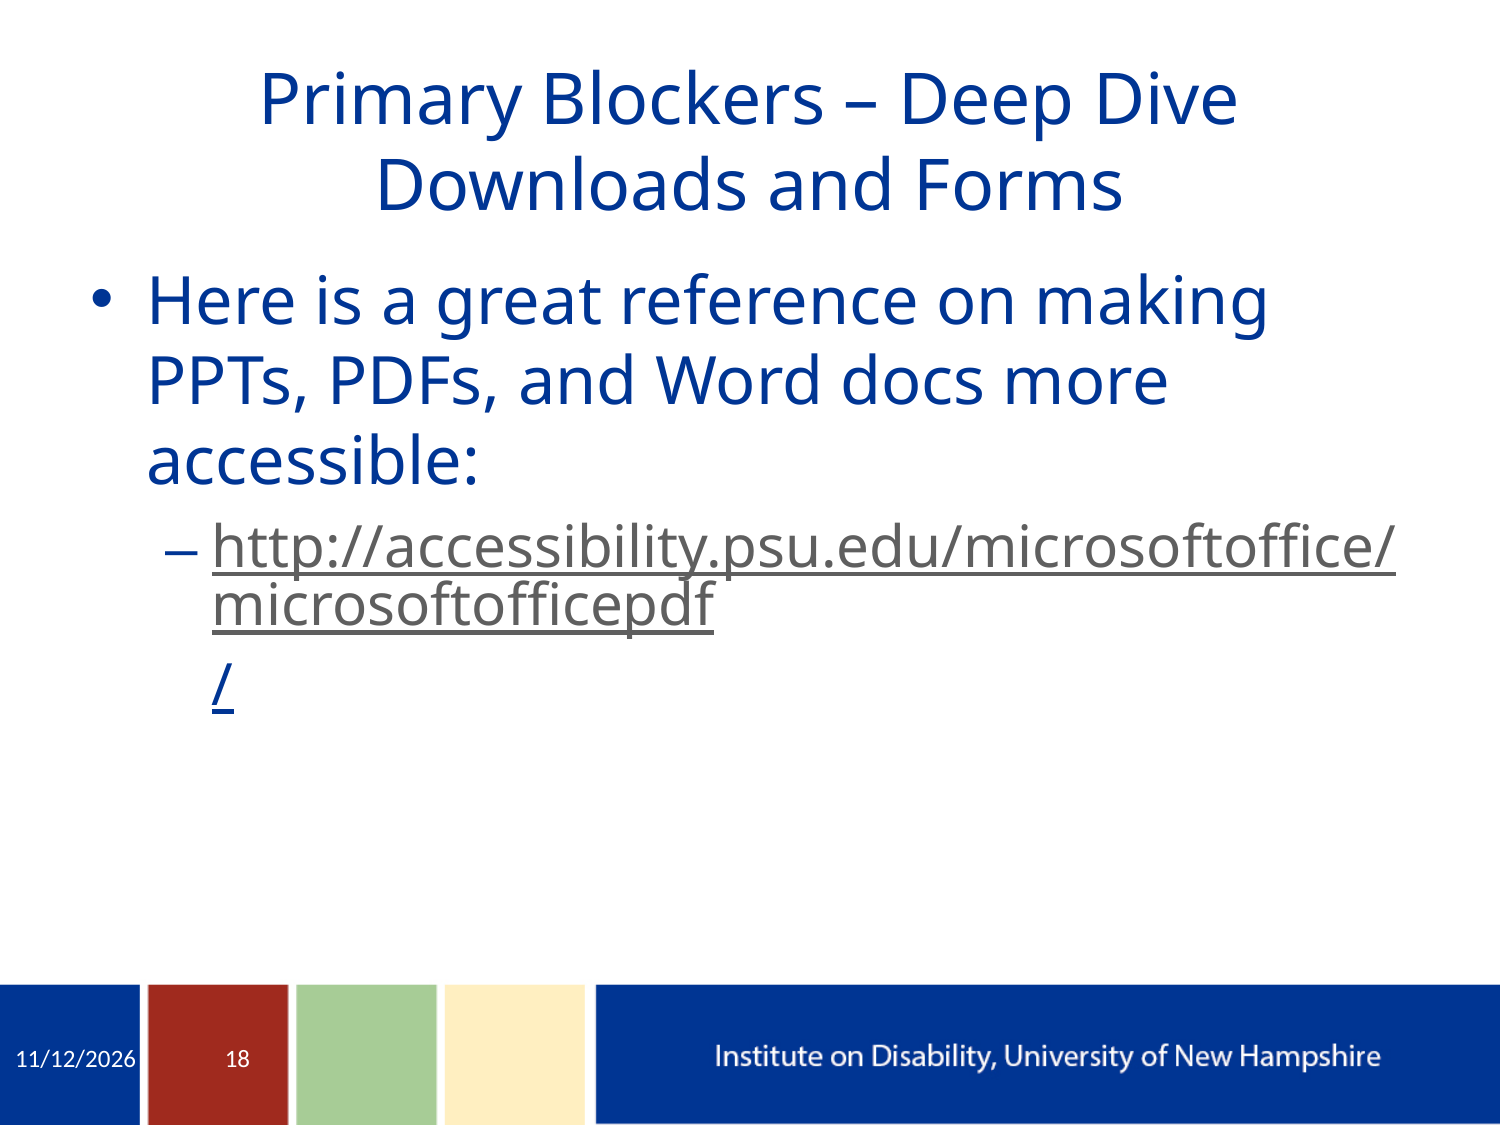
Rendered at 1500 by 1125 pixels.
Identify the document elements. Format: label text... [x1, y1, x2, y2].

list Here is a great reference on making PPTs, PDFs, and Word docs more accessible: http://accessibility.psu.edu/microsoftoffice/microsoftofficepdf/ [75, 249, 1425, 925]
title Primary Blockers – Deep Dive Downloads and Forms [75, 45, 1425, 233]
picture [0, 0, 1500, 1125]
slide_number 18 [62, 1027, 413, 1088]
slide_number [0, 1027, 62, 1088]
